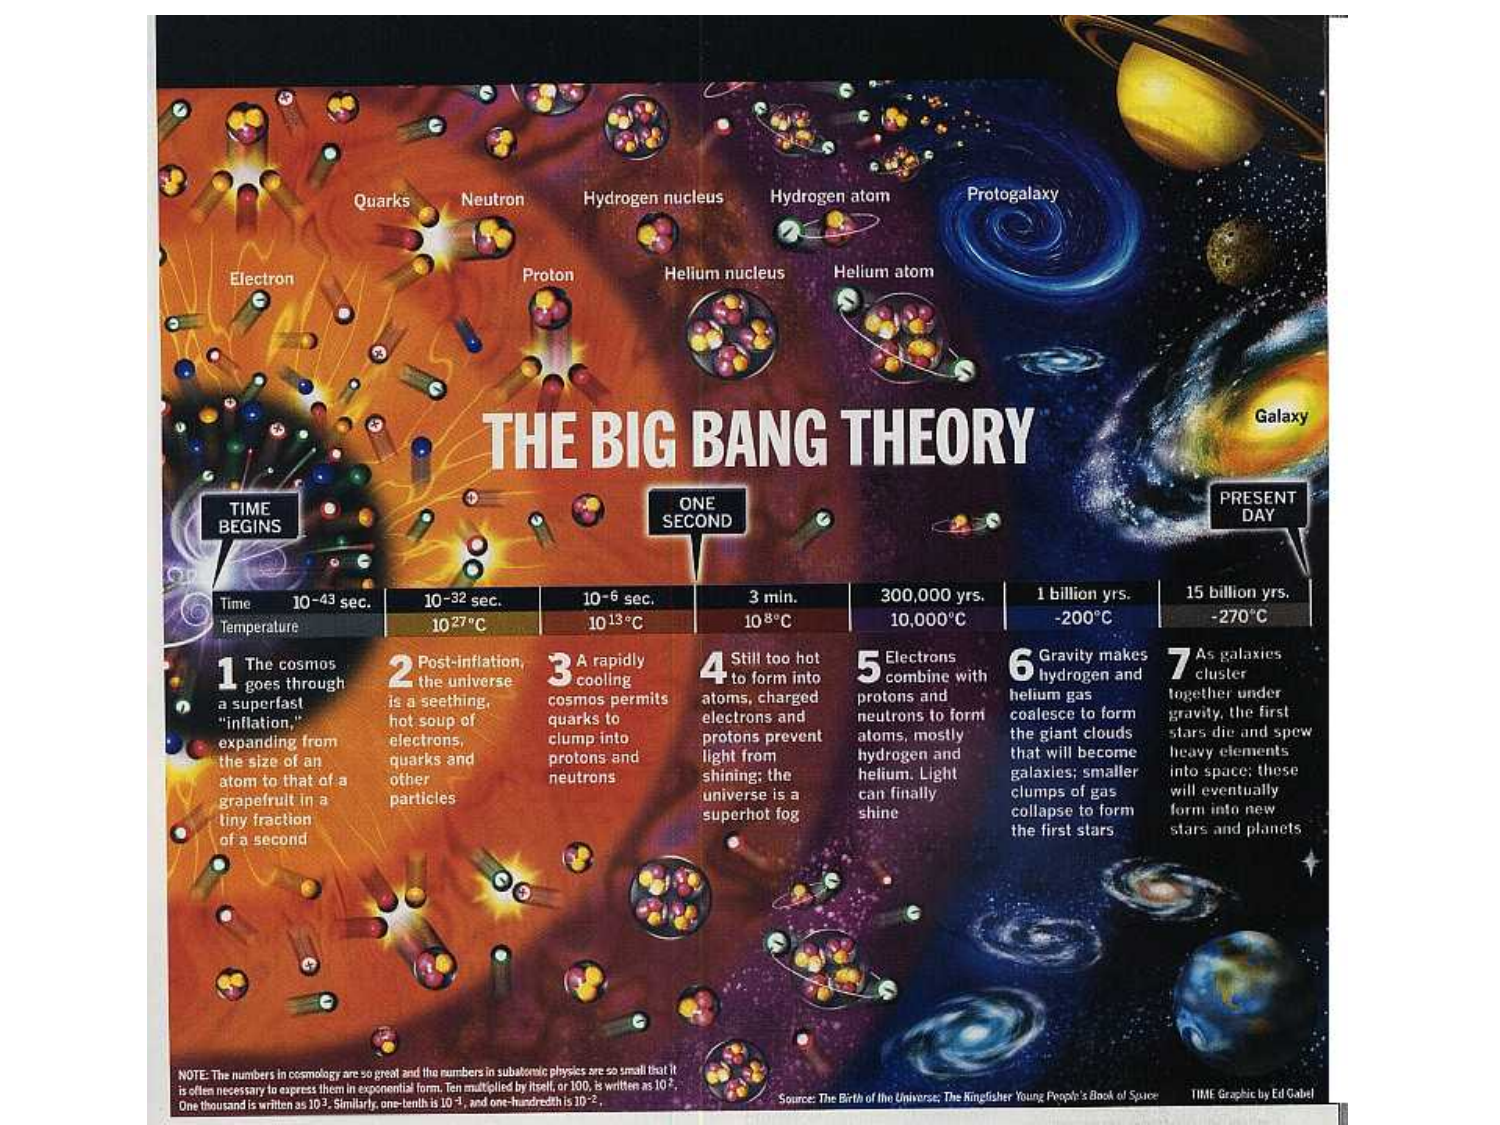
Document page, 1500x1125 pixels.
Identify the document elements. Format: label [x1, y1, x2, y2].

picture [147, 15, 1348, 1125]
